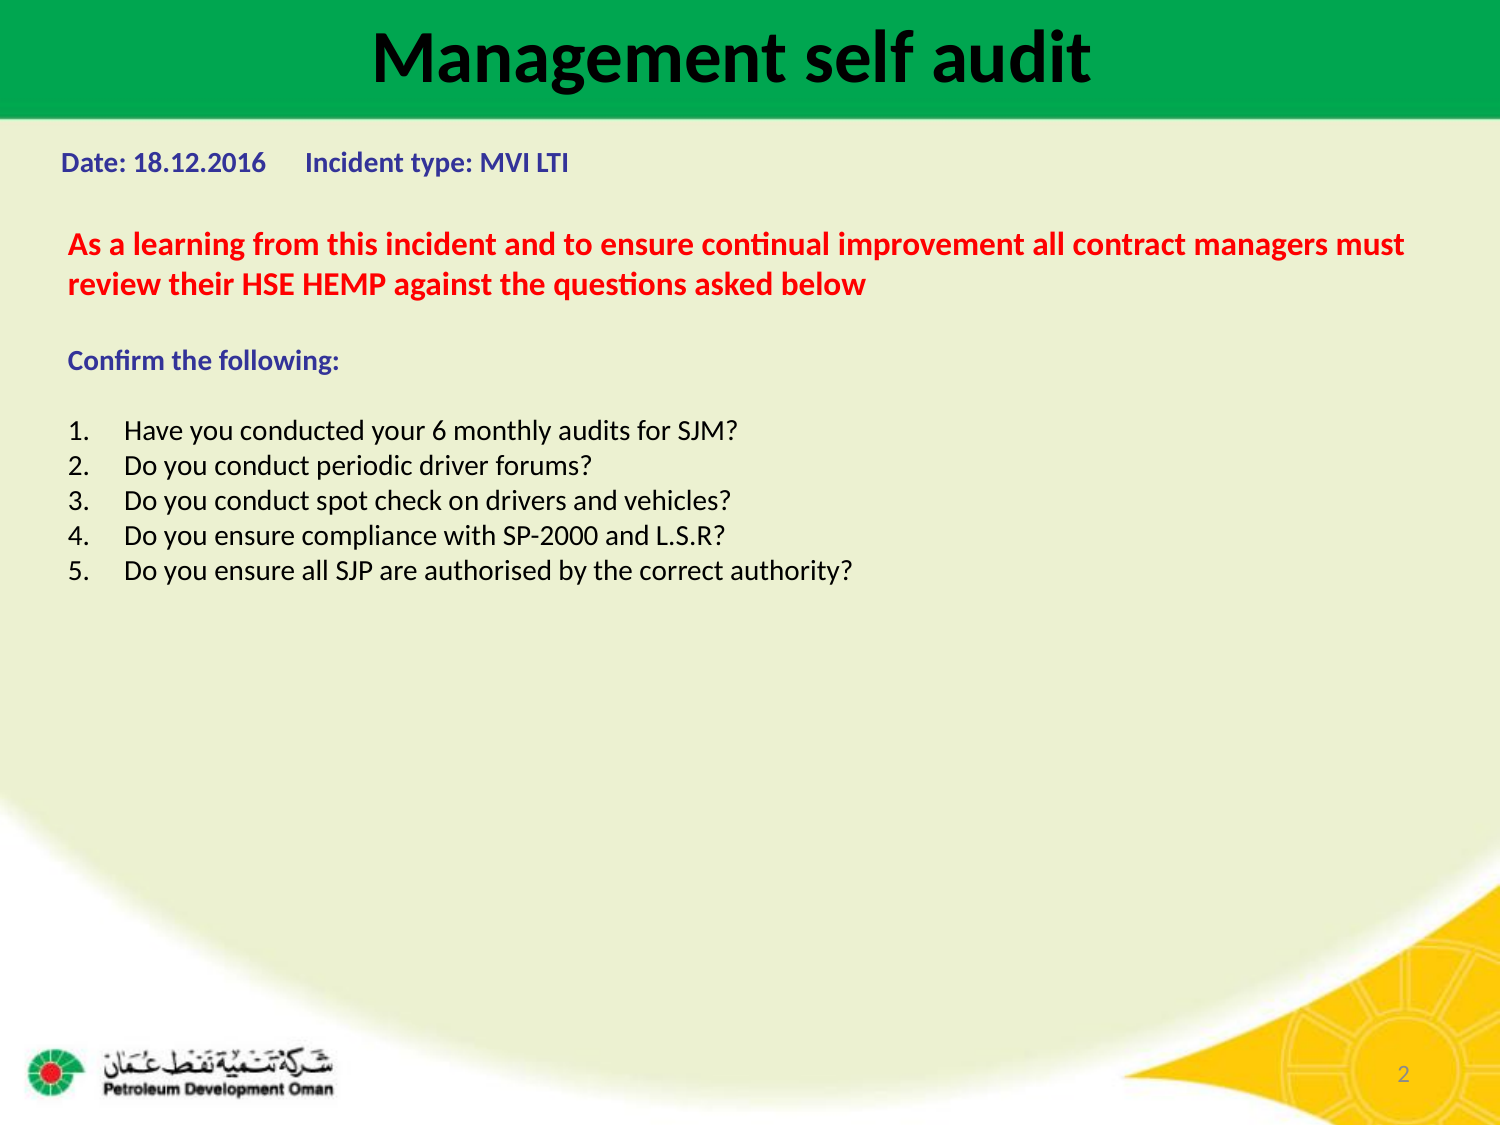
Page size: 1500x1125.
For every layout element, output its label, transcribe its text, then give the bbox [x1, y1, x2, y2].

text_box As a learning from this incident and to ensure continual improvement all contract managers must review their HSE HEMP against the questions asked below Confirm the following: Have you conducted your 6 monthly audits for SJM? Do you conduct periodic driver forums? Do you conduct spot check on drivers and vehicles? Do you ensure compliance with SP-2000 and L.S.R? Do you ensure all SJP are authorised by the correct authority? [53, 184, 1424, 594]
slide_number 2 [1074, 1042, 1425, 1103]
text_box Date: 18.12.2016 Incident type: MVI LTI [46, 135, 622, 186]
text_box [1, 0, 1466, 126]
picture [0, 0, 1500, 1125]
